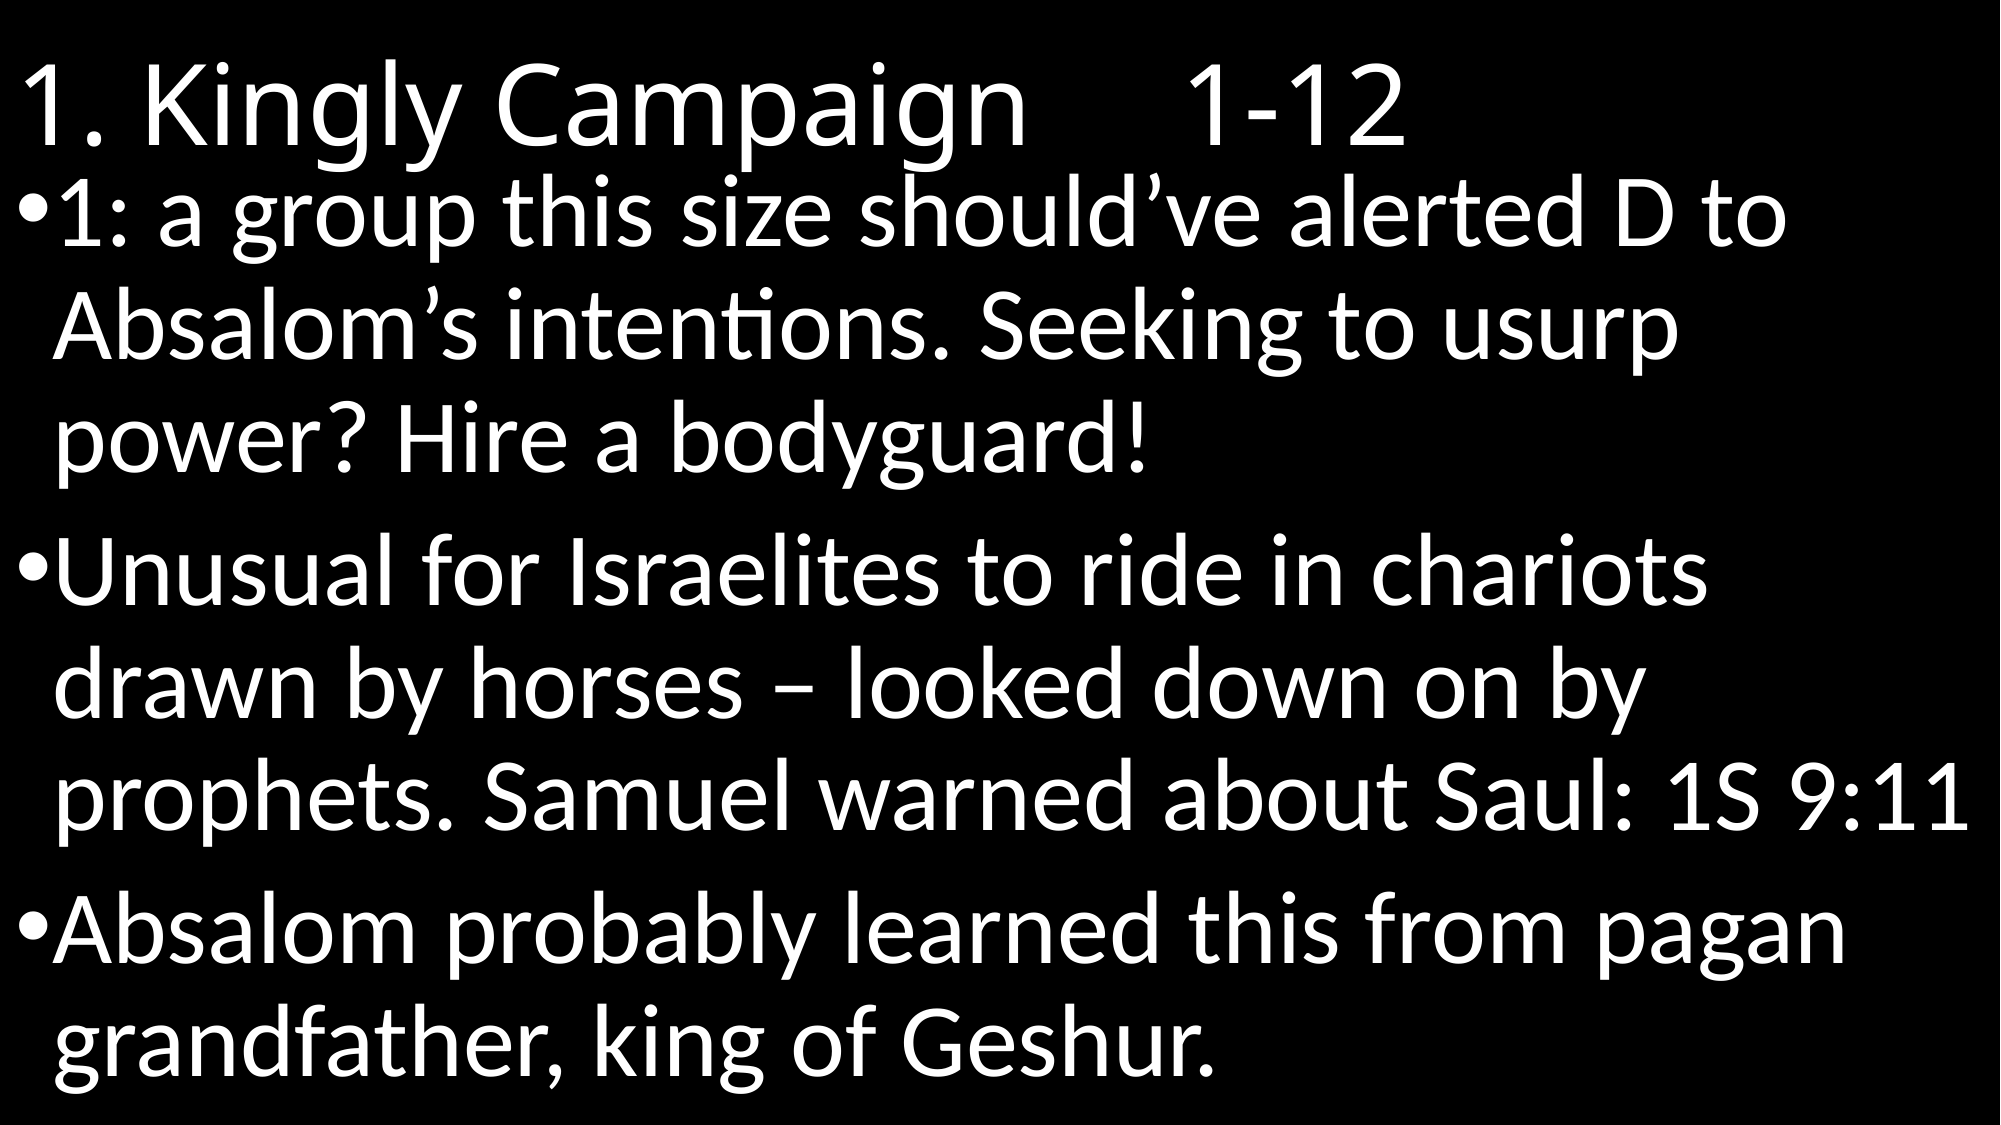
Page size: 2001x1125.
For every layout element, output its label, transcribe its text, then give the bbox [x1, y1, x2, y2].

title 1. Kingly Campaign 1-12 [0, 0, 2000, 149]
list 1: a group this size should’ve alerted D to Absalom’s intentions. Seeking to usurp power? Hire a bodyguard! Unusual for Israelites to ride in chariots drawn by horses – looked down on by prophets. Samuel warned about Saul: 1S 9:11 Absalom probably learned this from pagan grandfather, king of Geshur. [0, 149, 2000, 1125]
